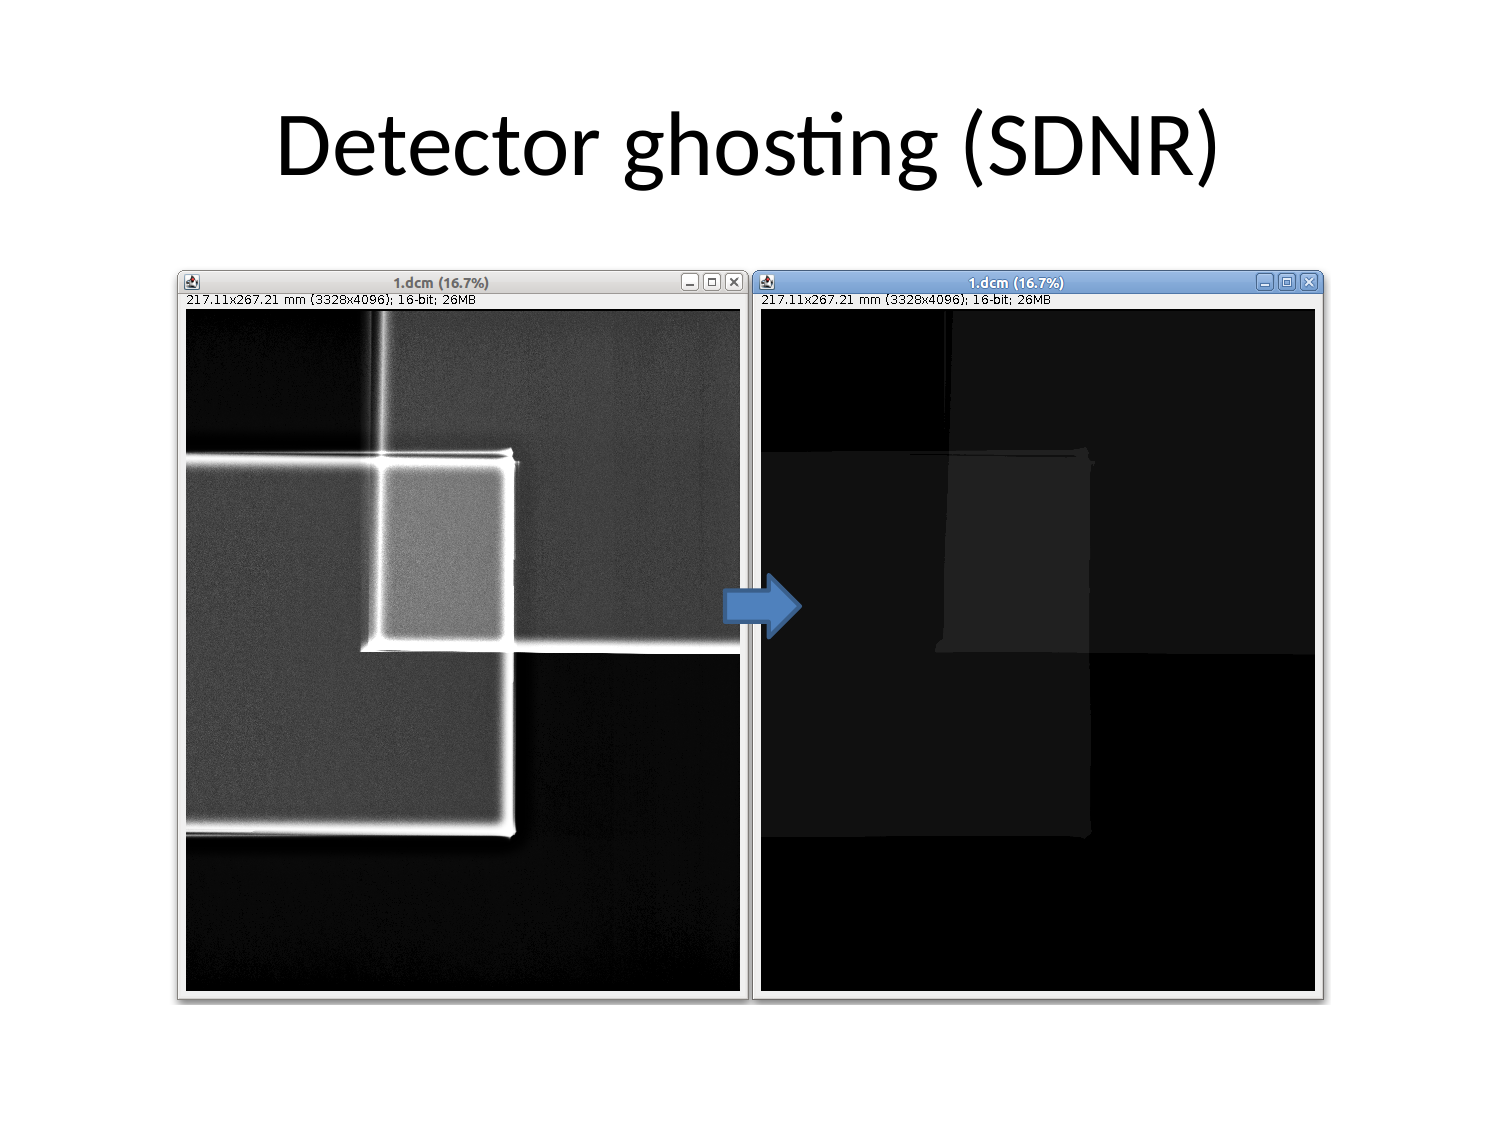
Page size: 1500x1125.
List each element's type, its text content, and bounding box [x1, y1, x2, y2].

title Detector ghosting (SDNR) [75, 45, 1425, 233]
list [168, 262, 1331, 1006]
